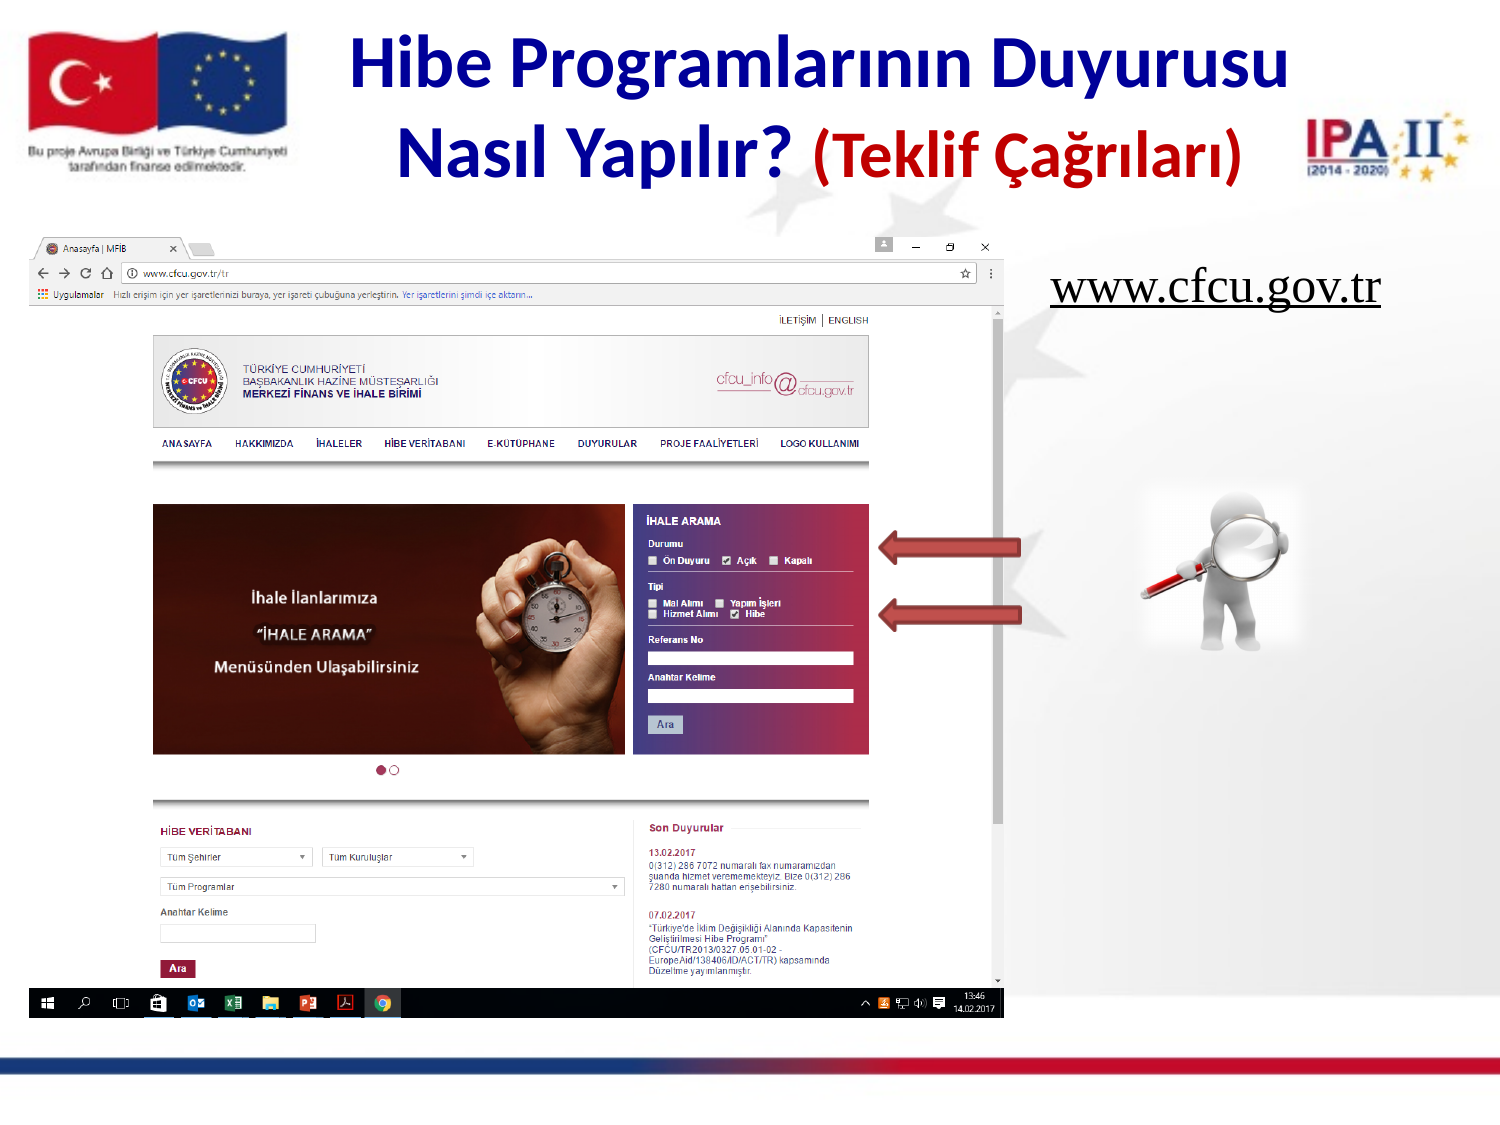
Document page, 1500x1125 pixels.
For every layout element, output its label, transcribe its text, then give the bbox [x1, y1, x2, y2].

text_box www.cfcu.gov.tr [1035, 244, 1409, 320]
text_box Hibe Programlarının Duyurusu Nasıl Yapılır? (Teklif Çağrıları) [247, 5, 1394, 280]
picture [0, 0, 1500, 1125]
